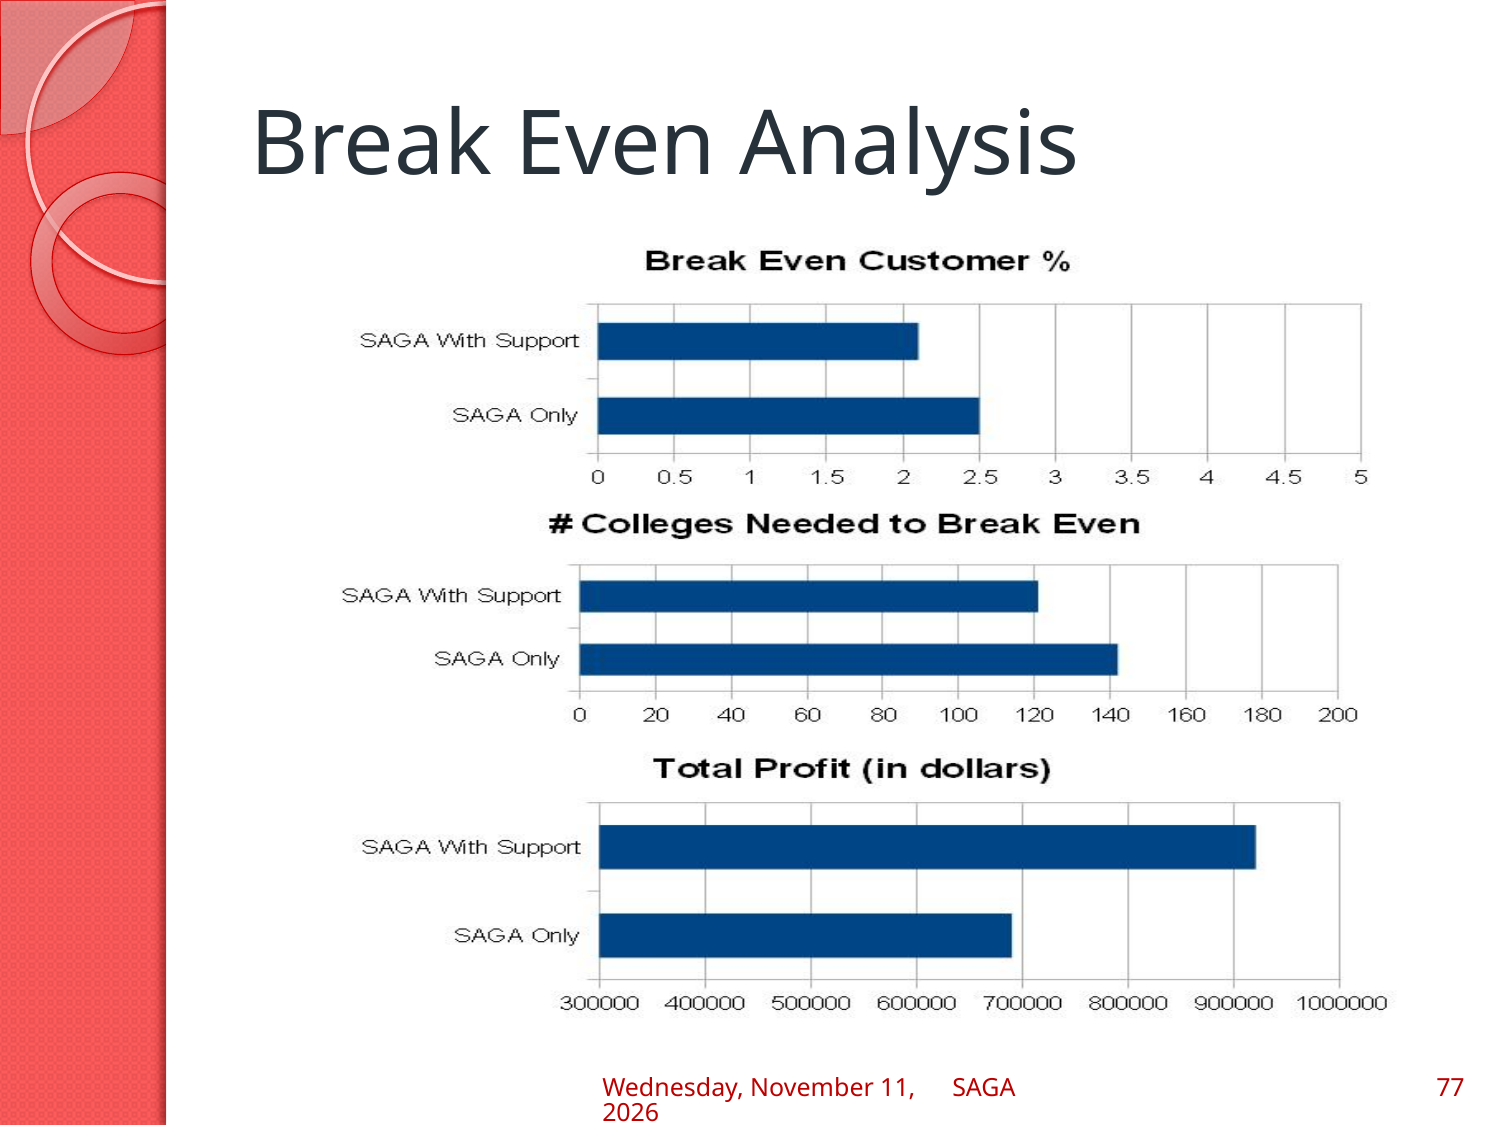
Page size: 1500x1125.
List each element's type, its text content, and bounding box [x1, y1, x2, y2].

footer SAGA [937, 1037, 1413, 1113]
slide_number 77 [1413, 1034, 1488, 1113]
title Break Even Analysis [235, 45, 1466, 233]
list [287, 237, 1426, 1026]
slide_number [587, 1037, 937, 1113]
